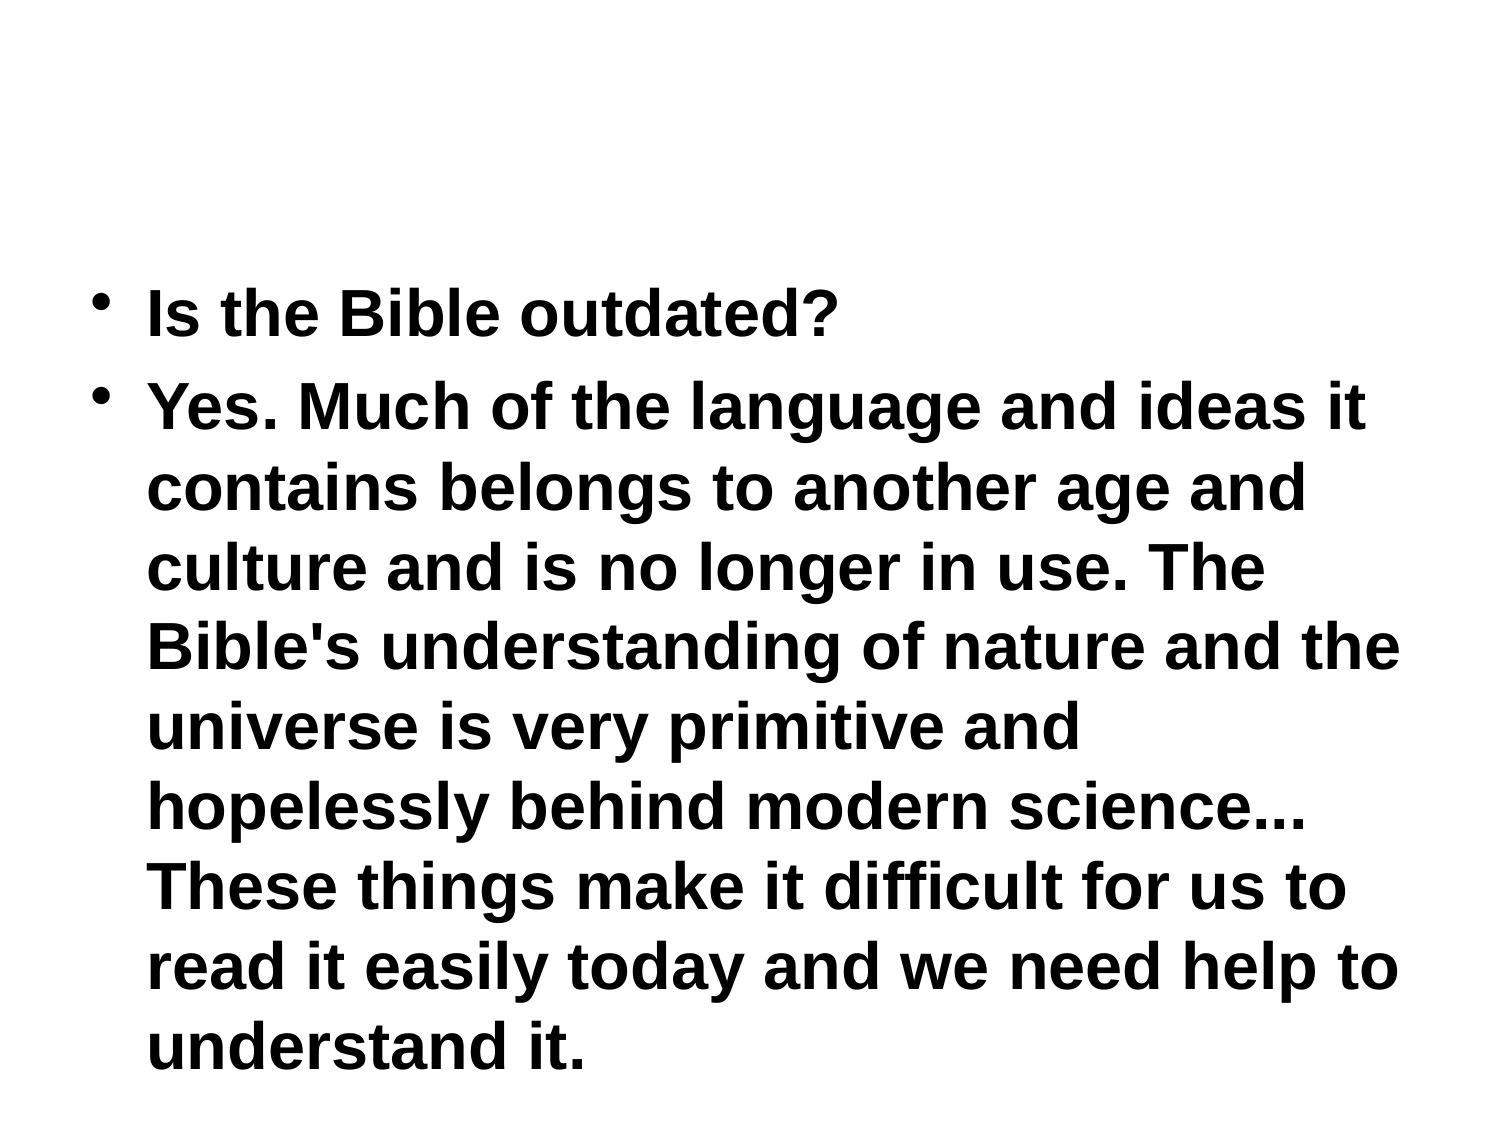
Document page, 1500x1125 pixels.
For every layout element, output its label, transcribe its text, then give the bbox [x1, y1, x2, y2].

list Is the Bible outdated? Yes. Much of the language and ideas it contains belongs to another age and culture and is no longer in use. The Bible's understanding of nature and the universe is very primitive and hopelessly behind modern science... These things make it difficult for us to read it easily today and we need help to understand it. [75, 262, 1425, 1005]
